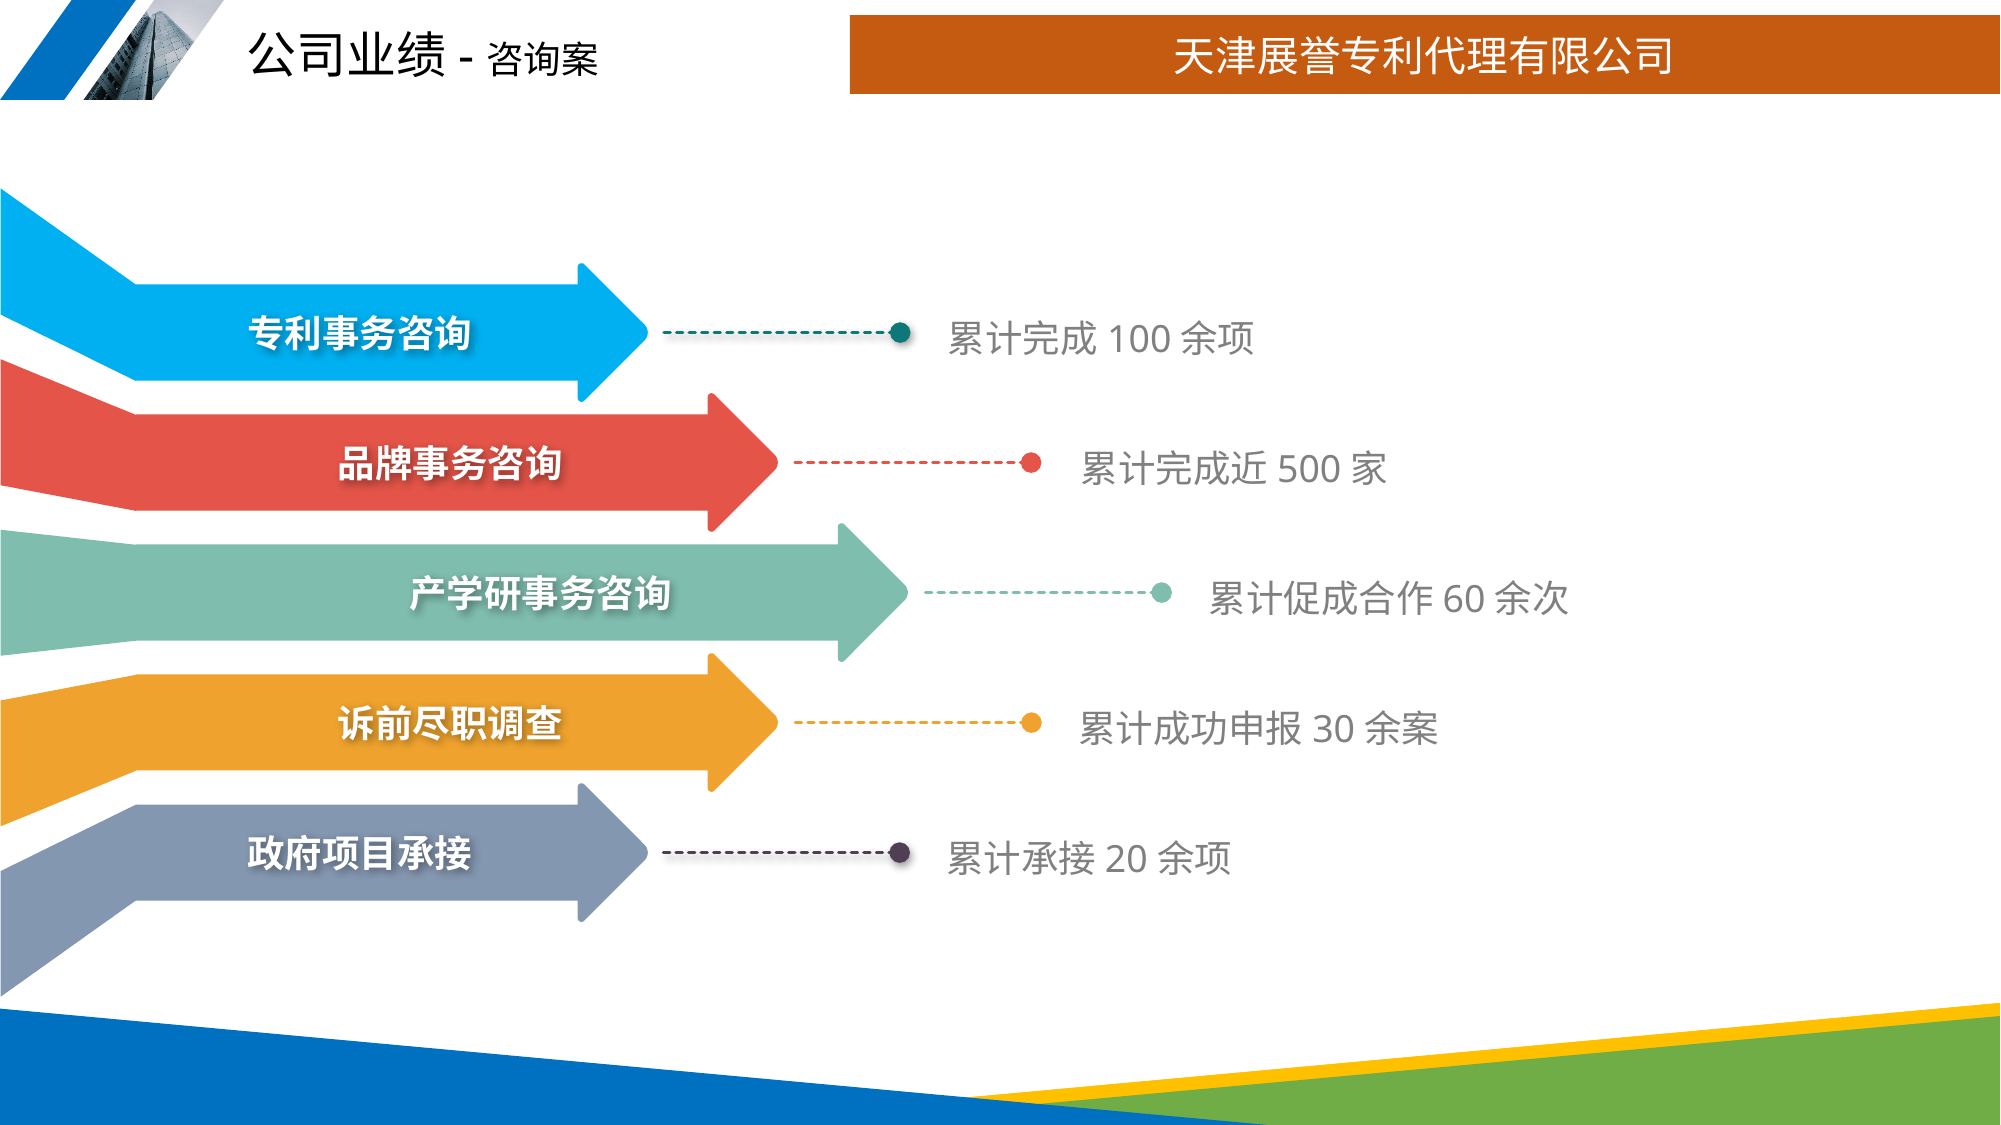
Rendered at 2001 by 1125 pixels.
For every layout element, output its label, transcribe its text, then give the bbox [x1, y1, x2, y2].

text_box 累计成功申报30余案 [1063, 675, 1486, 758]
text_box 累计促成合作60余次 [1194, 545, 1616, 628]
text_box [0, 188, 648, 359]
text_box 累计承接20余项 [931, 805, 1276, 888]
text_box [0, 359, 778, 523]
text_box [849, 15, 2000, 94]
text_box 累计完成近500家 [1065, 415, 1466, 498]
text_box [0, 1008, 2000, 1125]
picture [75, 0, 225, 100]
text_box [0, 0, 75, 102]
text_box 公司业绩-咨询案 [231, 16, 849, 92]
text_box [0, 653, 778, 827]
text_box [0, 523, 908, 662]
text_box [1945, 1002, 2000, 1008]
text_box 累计完成100余项 [933, 285, 1276, 368]
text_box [0, 783, 648, 997]
